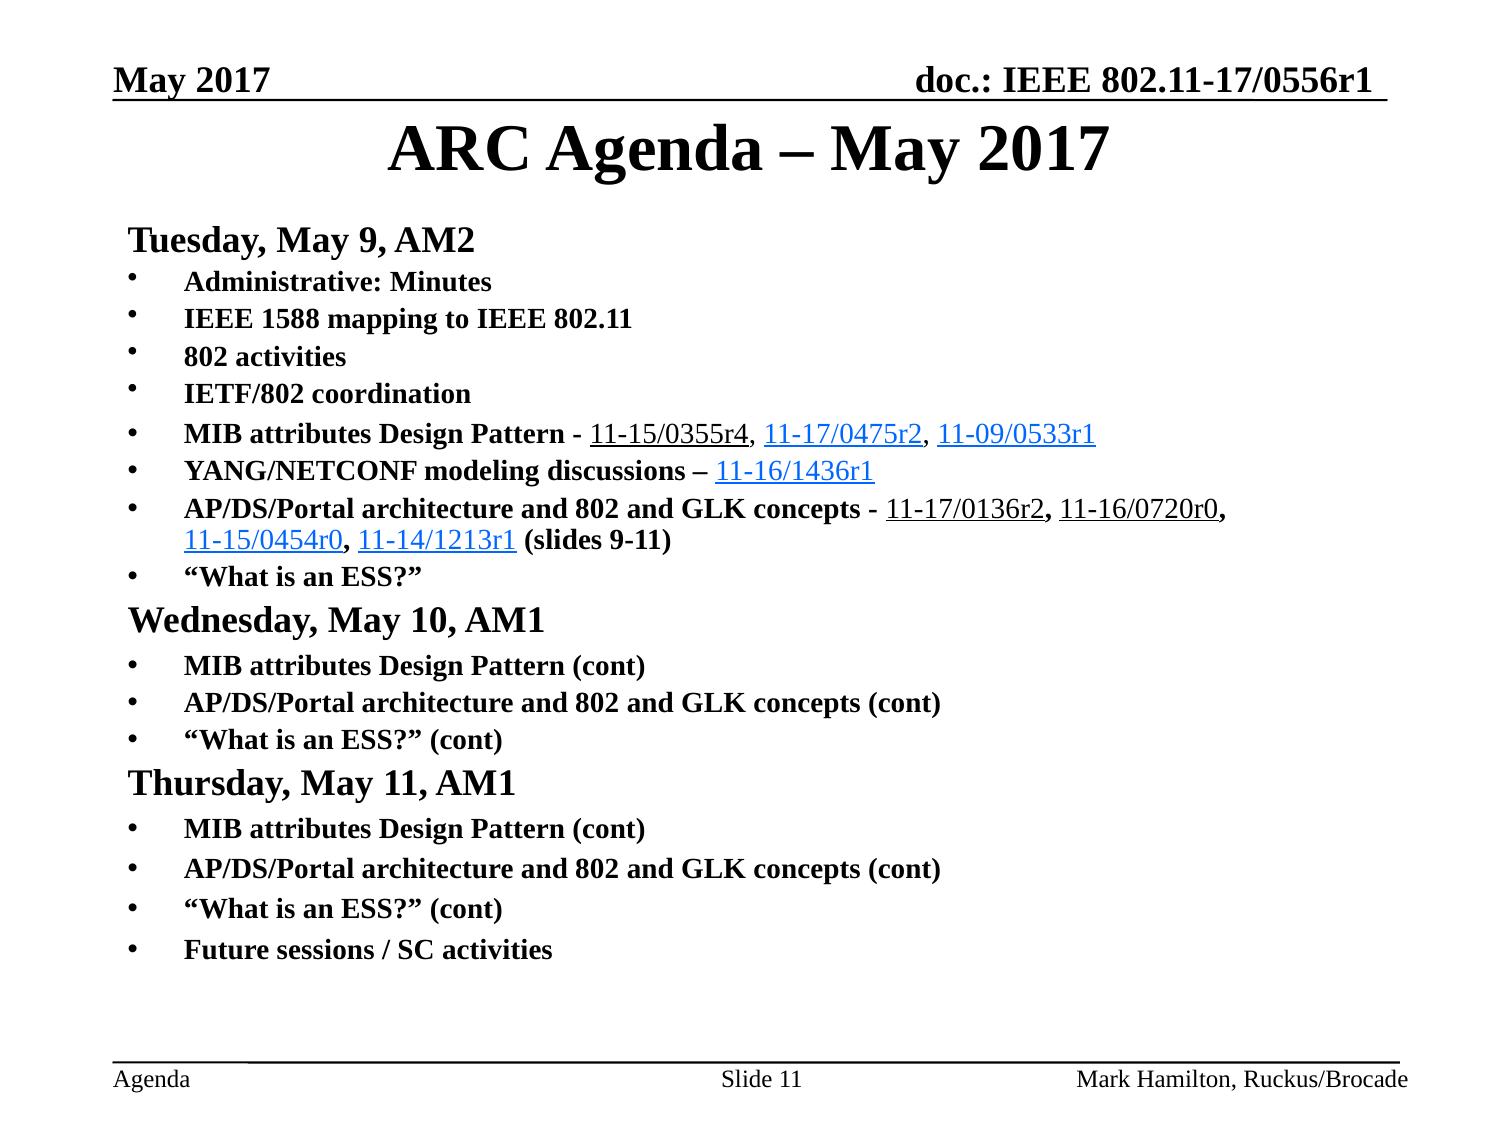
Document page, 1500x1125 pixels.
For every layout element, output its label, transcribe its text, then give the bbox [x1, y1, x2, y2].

list Tuesday, May 9, AM2 Administrative: Minutes IEEE 1588 mapping to IEEE 802.11 802 activities IETF/802 coordination MIB attributes Design Pattern - 11-15/0355r4, 11-17/0475r2, 11-09/0533r1 YANG/NETCONF modeling discussions – 11-16/1436r1 AP/DS/Portal architecture and 802 and GLK concepts - 11-17/0136r2, 11-16/0720r0, 11-15/0454r0, 11-14/1213r1 (slides 9-11) “What is an ESS?” Wednesday, May 10, AM1 MIB attributes Design Pattern (cont) AP/DS/Portal architecture and 802 and GLK concepts (cont) “What is an ESS?” (cont) Thursday, May 11, AM1 MIB attributes Design Pattern (cont) AP/DS/Portal architecture and 802 and GLK concepts (cont) “What is an ESS?” (cont) Future sessions / SC activities [112, 212, 1388, 1025]
title ARC Agenda – May 2017 [112, 99, 1388, 188]
